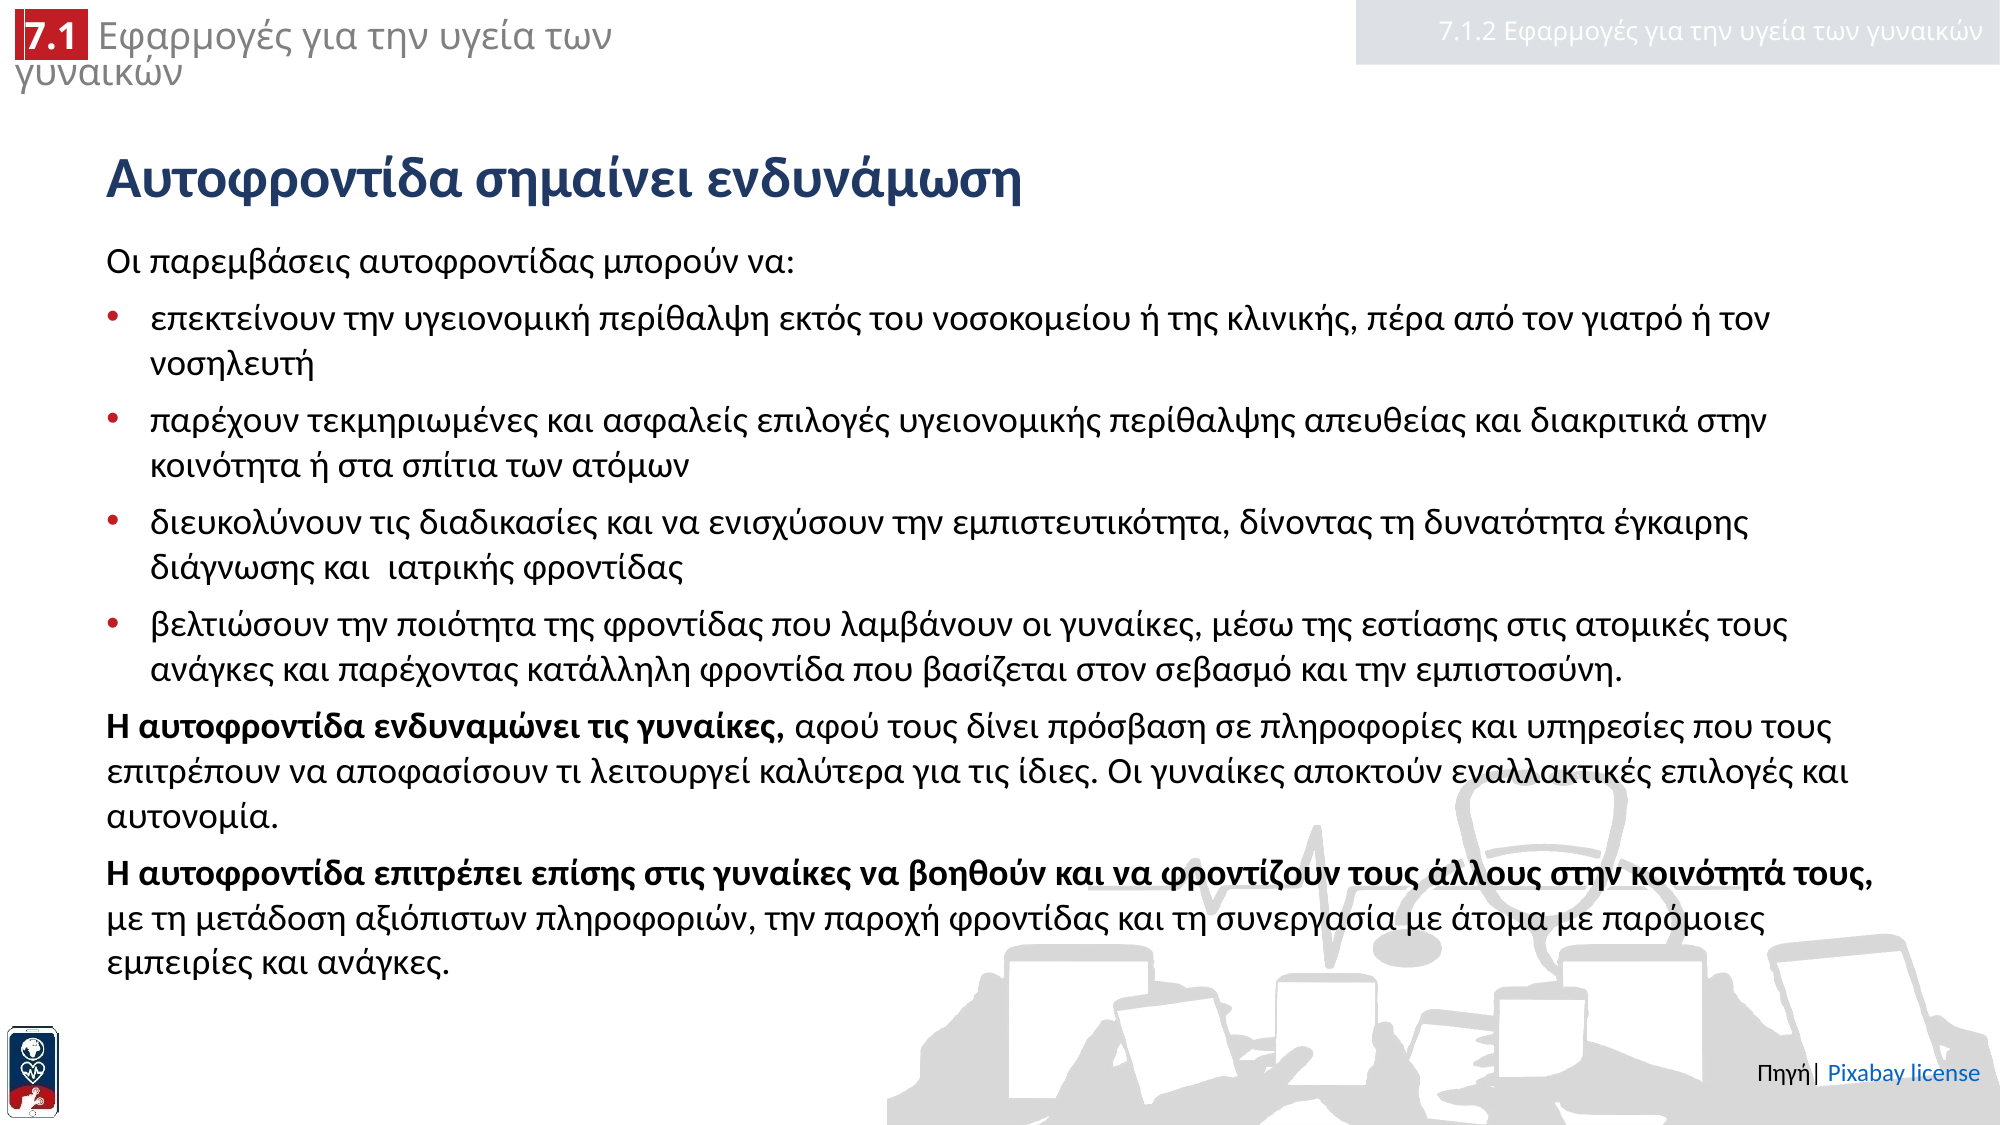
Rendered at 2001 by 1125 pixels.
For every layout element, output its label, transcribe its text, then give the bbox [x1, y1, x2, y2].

title Αυτοφροντίδα σημαίνει ενδυνάμωση [91, 129, 1906, 228]
list Οι παρεμβάσεις αυτοφροντίδας μπορούν να: επεκτείνουν την υγειονομική περίθαλψη εκτός του νοσοκομείου ή της κλινικής, πέρα από τον γιατρό ή τον νοσηλευτή παρέχουν τεκμηριωμένες και ασφαλείς επιλογές υγειονομικής περίθαλψης απευθείας και διακριτικά στην κοινότητα ή στα σπίτια των ατόμων διευκολύνουν τις διαδικασίες και να ενισχύσουν την εμπιστευτικότητα, δίνοντας τη δυνατότητα έγκαιρης διάγνωσης και ιατρικής φροντίδας βελτιώσουν την ποιότητα της φροντίδας που λαμβάνουν οι γυναίκες, μέσω της εστίασης στις ατομικές τους ανάγκες και παρέχοντας κατάλληλη φροντίδα που βασίζεται στον σεβασμό και την εμπιστοσύνη. Η αυτοφροντίδα ενδυναμώνει τις γυναίκες, αφού τους δίνει πρόσβαση σε πληροφορίες και υπηρεσίες που τους επιτρέπουν να αποφασίσουν τι λειτουργεί καλύτερα για τις ίδιες. Οι γυναίκες αποκτούν εναλλακτικές επιλογές και αυτονομία. Η αυτοφροντίδα επιτρέπει επίσης στις γυναίκες να βοηθούν και να φροντίζουν τους άλλους στην κοινότητά τους, με τη μετάδοση αξιόπιστων πληροφοριών, την παροχή φροντίδας και τη συνεργασία με άτομα με παρόμοιες εμπειρίες και ανάγκες. [91, 228, 1906, 996]
text_box 7.1.2 Εφαρμογές για την υγεία των γυναικών [1356, 0, 2000, 65]
picture [7, 1026, 59, 1118]
picture [887, 709, 2000, 1125]
